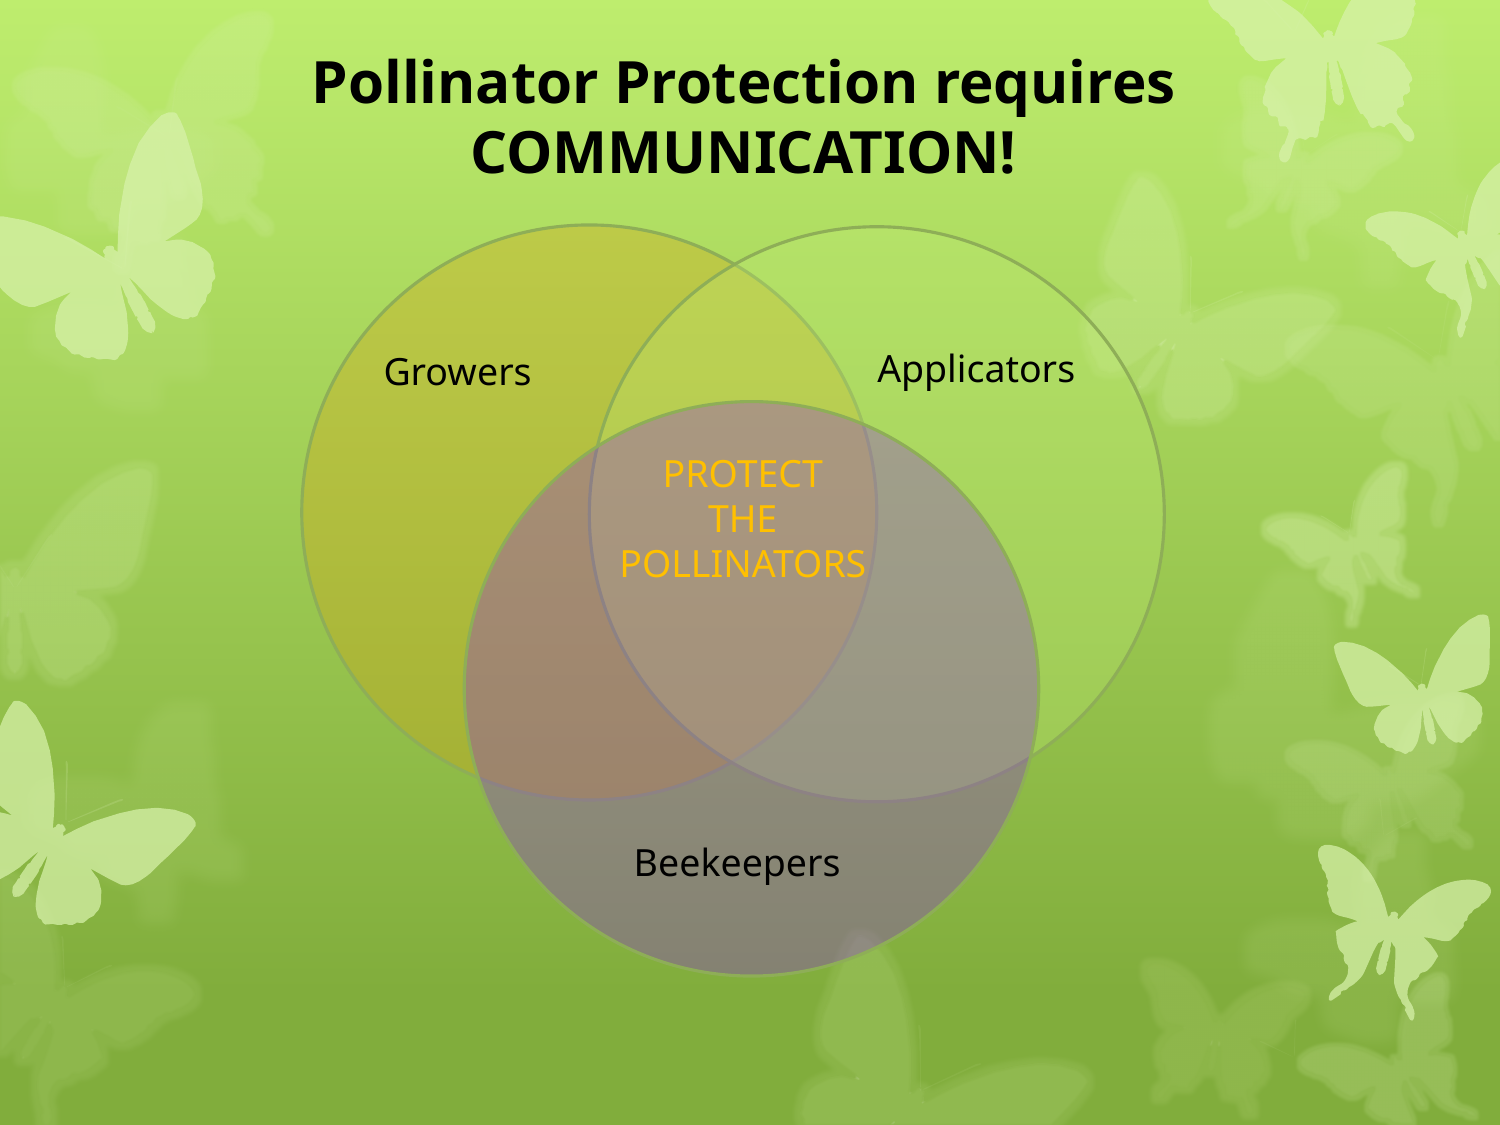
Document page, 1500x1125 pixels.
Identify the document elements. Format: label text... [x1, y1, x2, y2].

text_box Growers [368, 340, 675, 401]
text_box Applicators [862, 337, 1138, 398]
text_box [462, 400, 1041, 978]
text_box PROTECT THE POLLINATORS [585, 442, 900, 593]
text_box Beekeepers [618, 831, 932, 891]
text_box [596, 225, 1166, 759]
text_box Pollinator Protection requires COMMUNICATION! [106, 37, 1382, 193]
text_box [300, 223, 734, 779]
